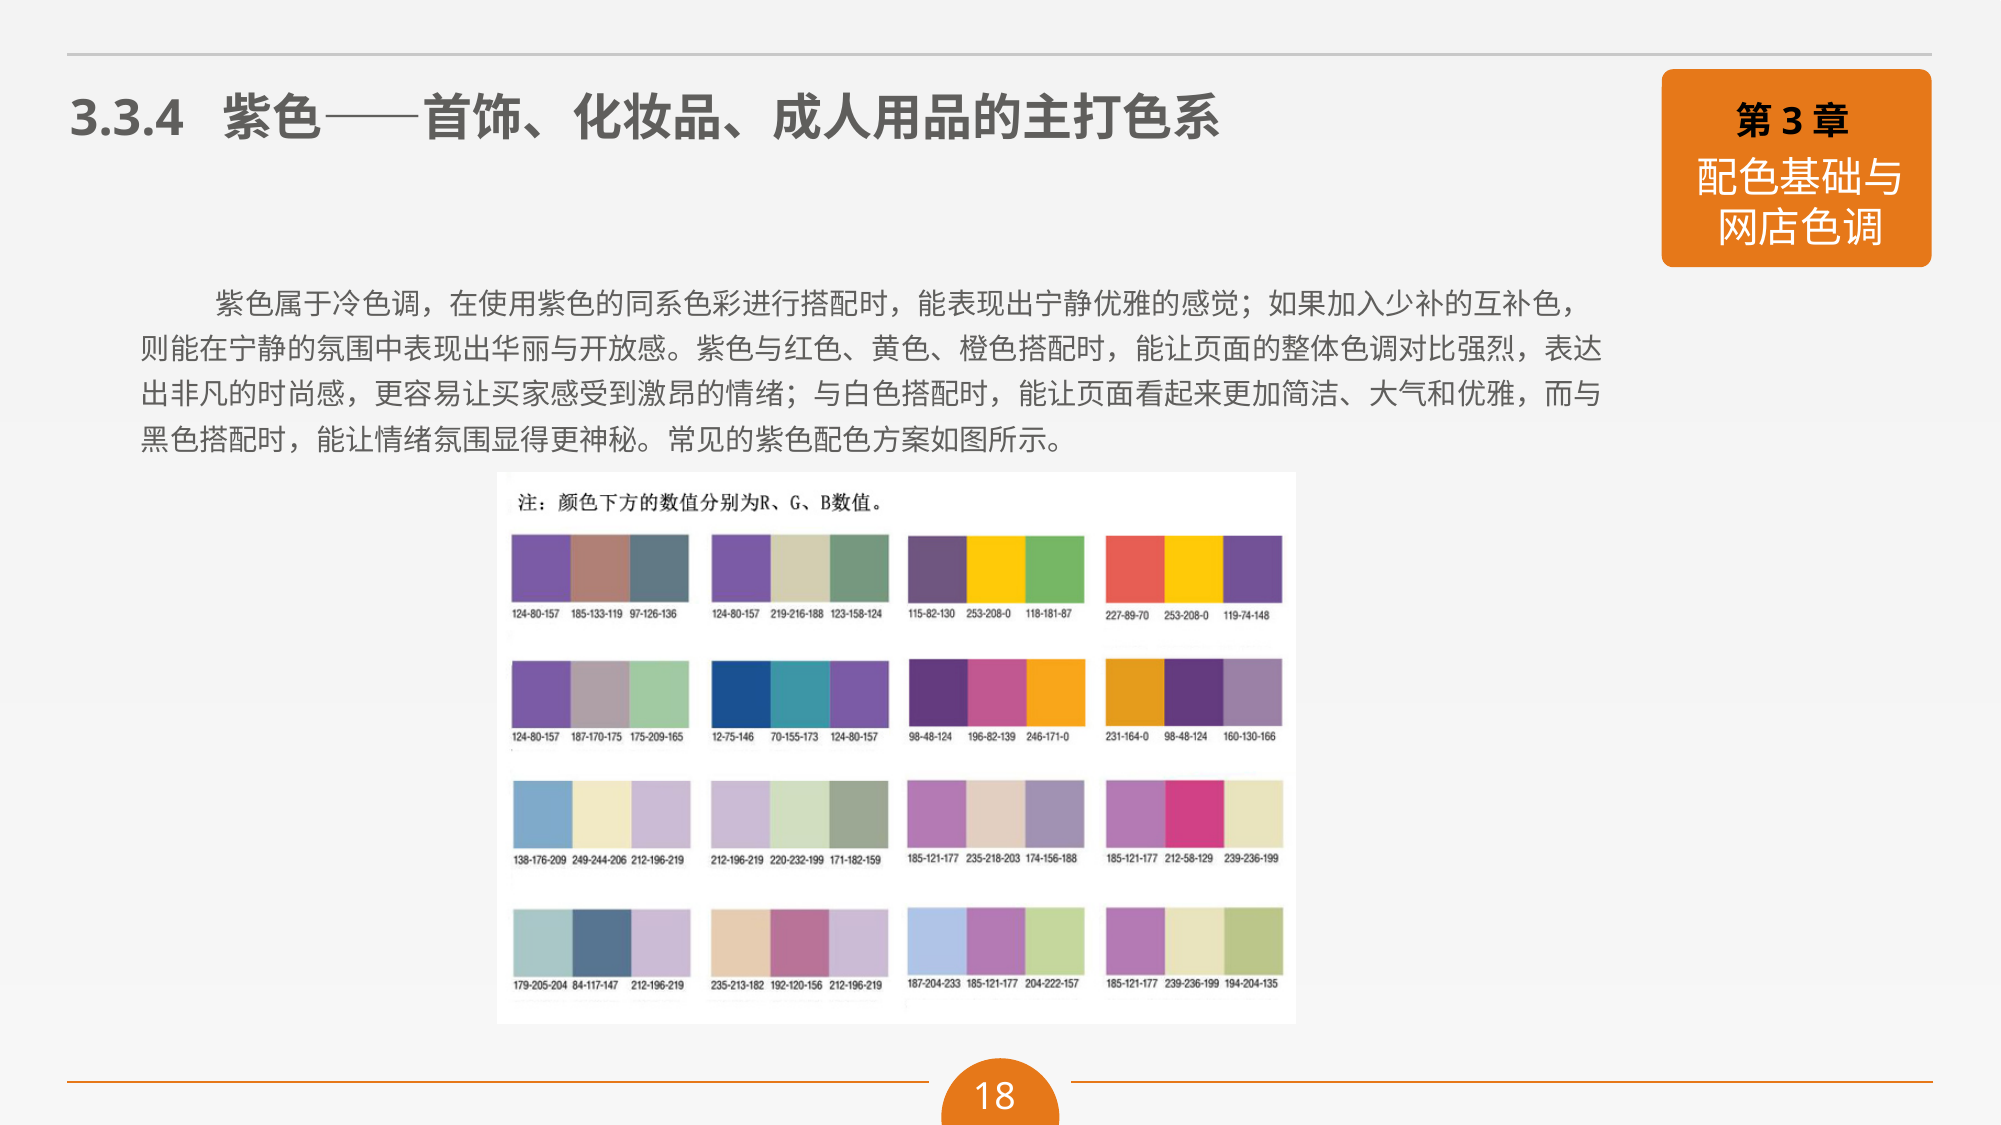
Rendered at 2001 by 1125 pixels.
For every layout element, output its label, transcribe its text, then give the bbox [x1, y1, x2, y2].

text_box 紫色属于冷色调，在使用紫色的同系色彩进行搭配时，能表现出宁静优雅的感觉；如果加入少补的互补色，则能在宁静的氛围中表现出华丽与开放感。紫色与红色、黄色、橙色搭配时，能让页面的整体色调对比强烈，表达出非凡的时尚感，更容易让买家感受到激昂的情绪；与白色搭配时，能让页面看起来更加简洁、大气和优雅，而与黑色搭配时，能让情绪氛围显得更神秘。常见的紫色配色方案如图所示。 [126, 267, 1627, 464]
text_box 3.3.4 紫色——首饰、化妆品、成人用品的主打色系 [55, 78, 1296, 153]
picture [497, 472, 1296, 1024]
